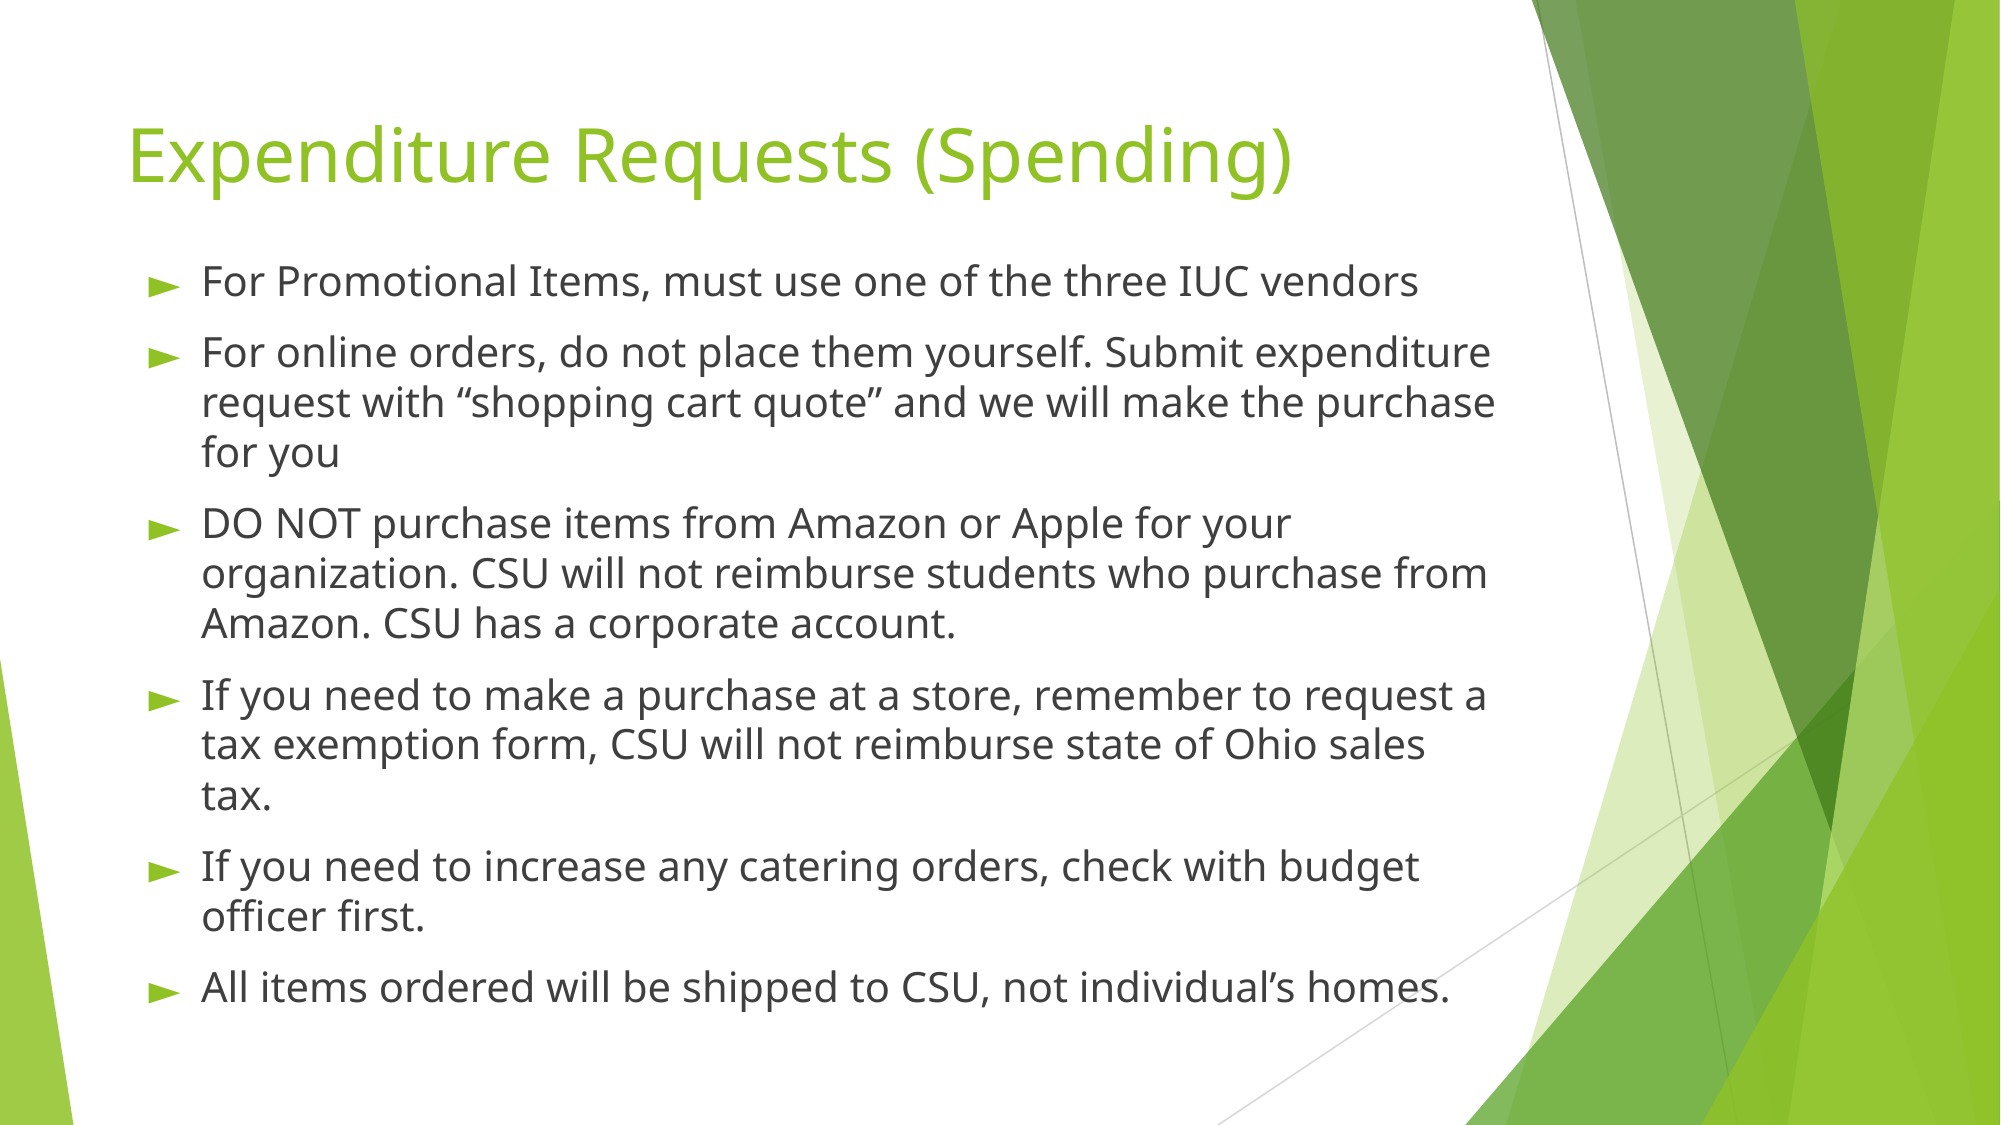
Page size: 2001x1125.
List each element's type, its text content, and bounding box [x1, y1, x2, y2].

title Expenditure Requests (Spending) [111, 99, 1522, 247]
list For Promotional Items, must use one of the three IUC vendors For online orders, do not place them yourself. Submit expenditure request with “shopping cart quote” and we will make the purchase for you DO NOT purchase items from Amazon or Apple for your organization. CSU will not reimburse students who purchase from Amazon. CSU has a corporate account. If you need to make a purchase at a store, remember to request a tax exemption form, CSU will not reimburse state of Ohio sales tax. If you need to increase any catering orders, check with budget officer first. All items ordered will be shipped to CSU, not individual’s homes. [111, 247, 1522, 1043]
